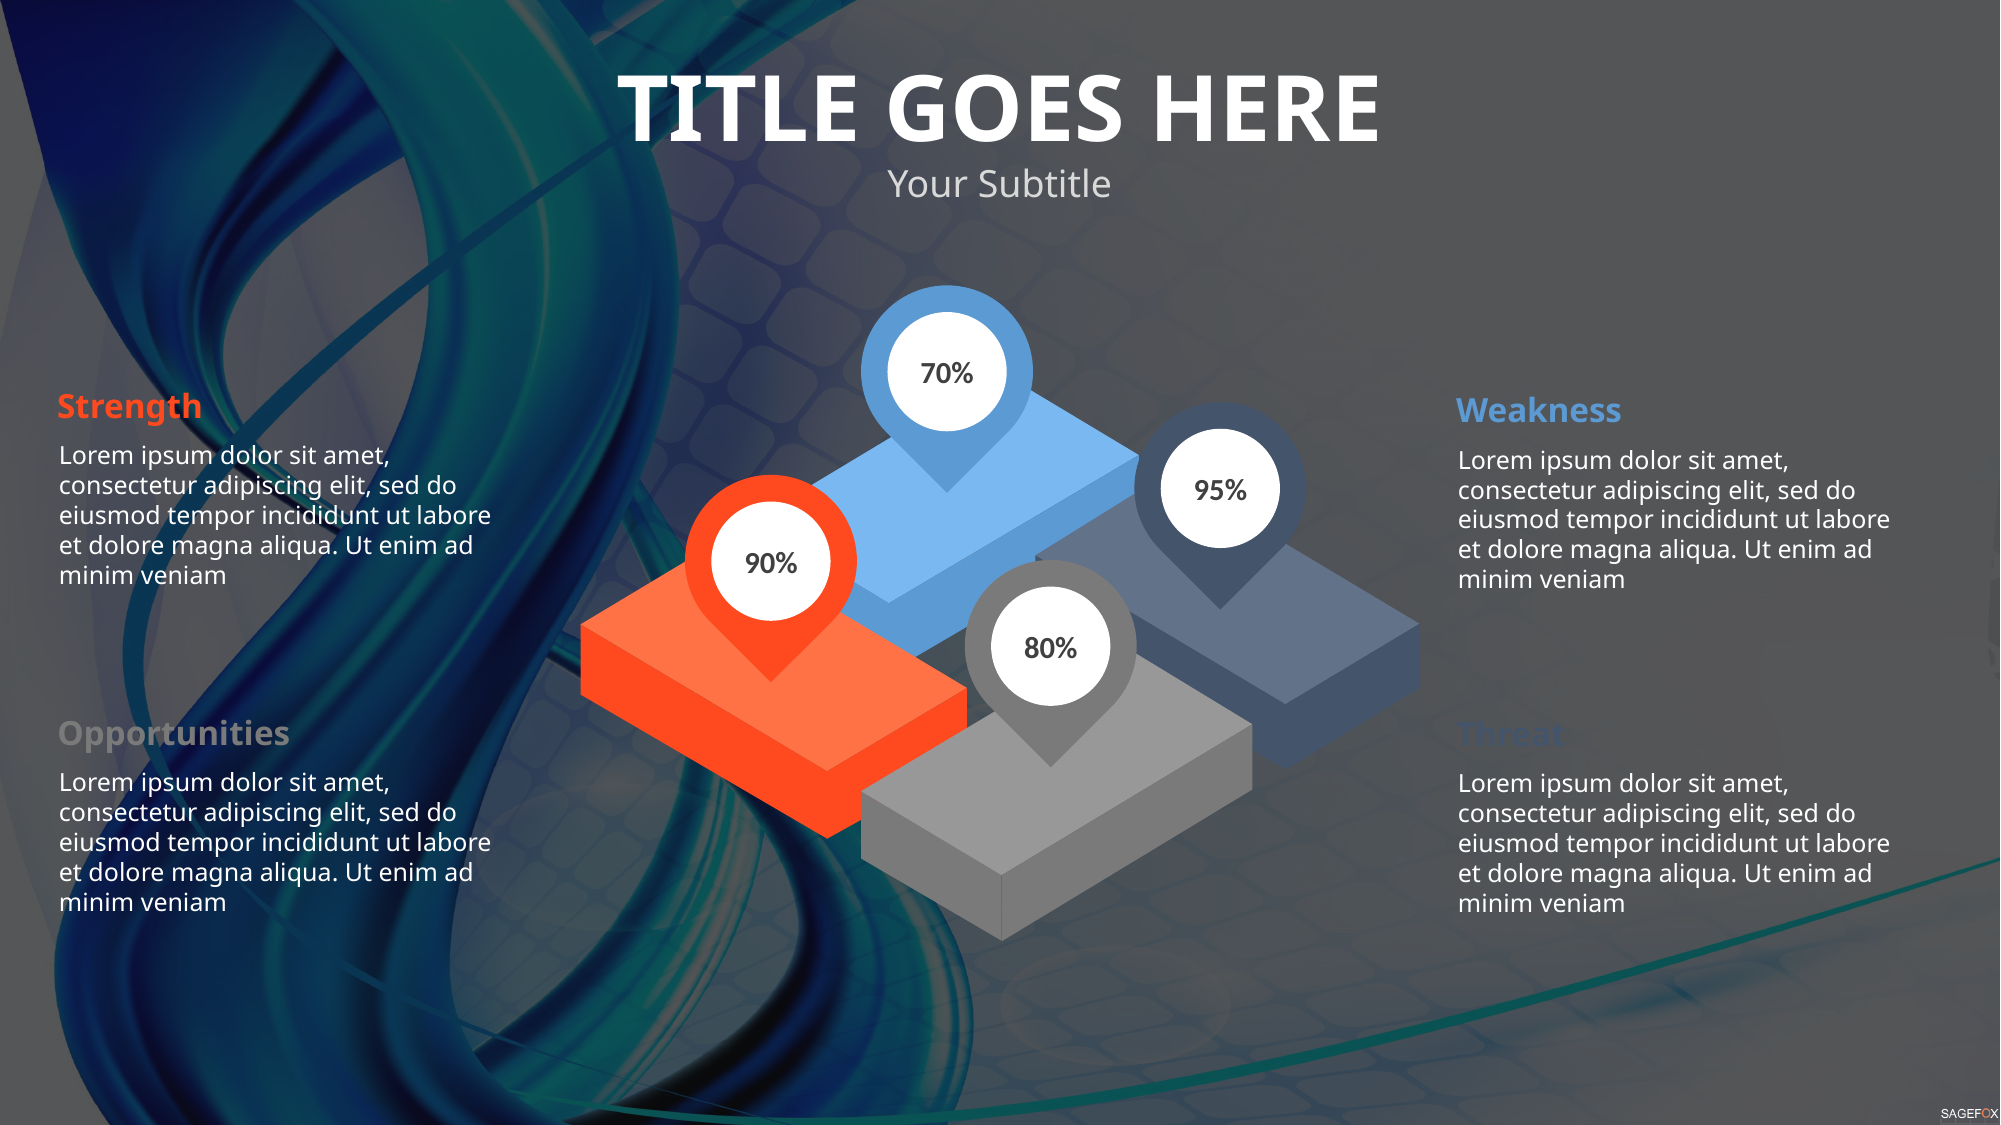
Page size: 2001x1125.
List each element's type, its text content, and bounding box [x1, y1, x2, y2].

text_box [684, 474, 857, 647]
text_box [964, 559, 1137, 732]
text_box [861, 285, 1033, 458]
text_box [1441, 705, 1922, 897]
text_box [1035, 473, 1134, 559]
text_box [1134, 402, 1307, 574]
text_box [42, 704, 523, 896]
text_box TITLE GOES HERE Your Subtitle [548, 42, 1452, 212]
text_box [860, 640, 1253, 941]
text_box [580, 540, 967, 839]
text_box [1137, 473, 1420, 770]
picture [1940, 0, 2001, 1125]
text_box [752, 371, 1139, 559]
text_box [42, 377, 523, 569]
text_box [1441, 382, 1922, 573]
